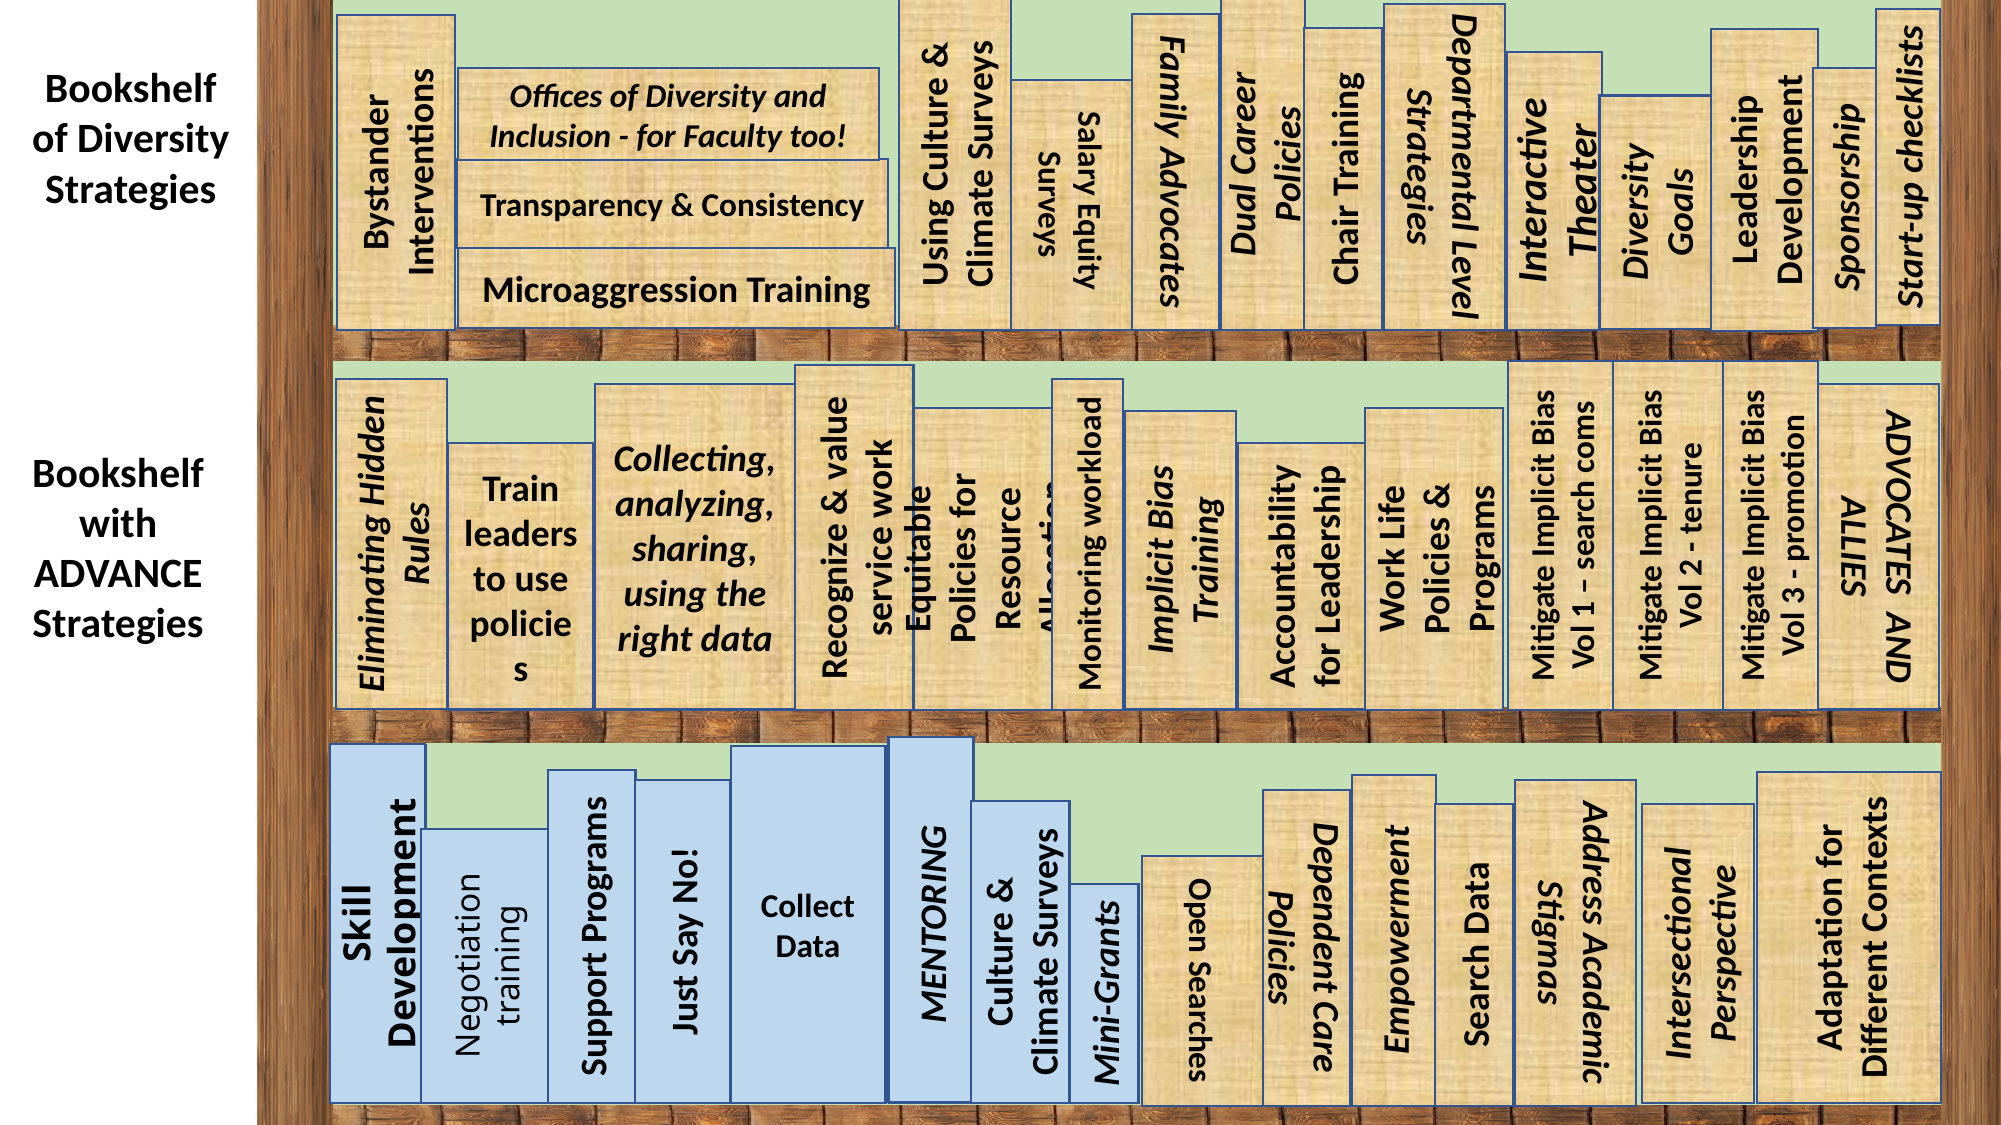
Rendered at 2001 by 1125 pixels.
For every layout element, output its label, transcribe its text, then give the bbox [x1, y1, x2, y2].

text_box Bookshelf of Diversity Strategies [14, 53, 247, 219]
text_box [256, 0, 2000, 1125]
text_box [335, 0, 1942, 1106]
text_box Bookshelf with ADVANCE Strategies [2, 438, 235, 653]
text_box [330, 737, 1138, 1103]
